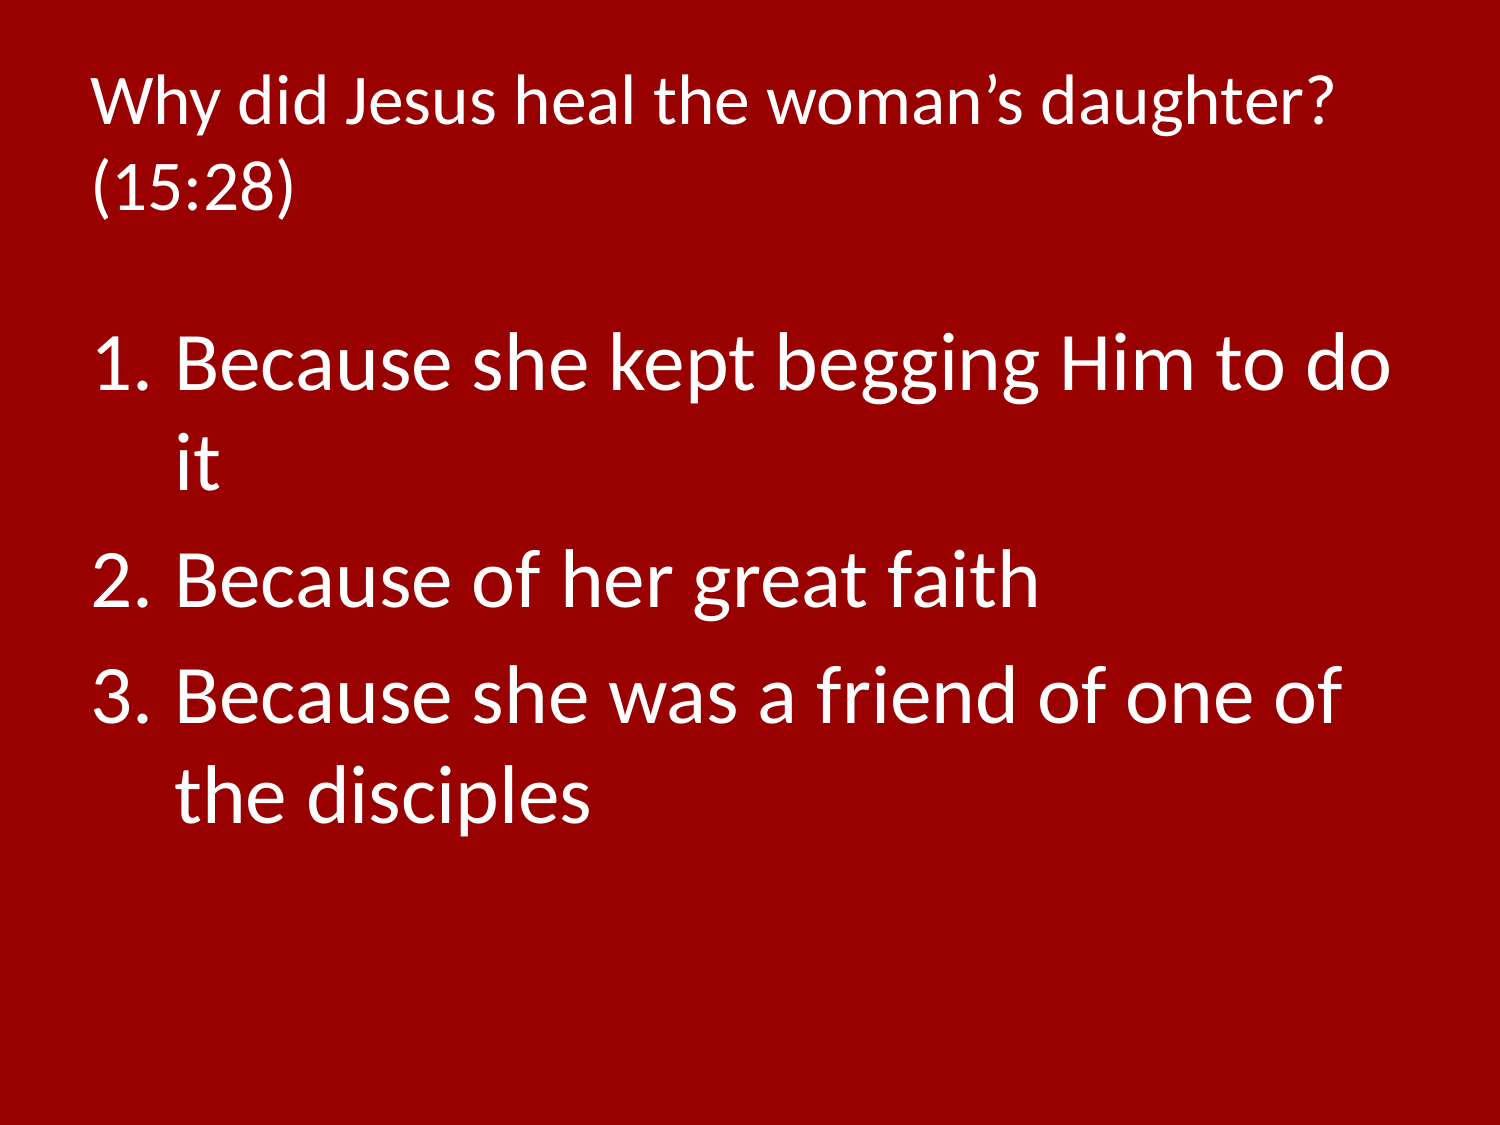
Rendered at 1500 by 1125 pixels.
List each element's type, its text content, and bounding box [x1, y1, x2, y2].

title Why did Jesus heal the woman’s daughter? (15:28) [75, 45, 1425, 233]
list Because she kept begging Him to do it Because of her great faith Because she was a friend of one of the disciples [75, 299, 1425, 1005]
